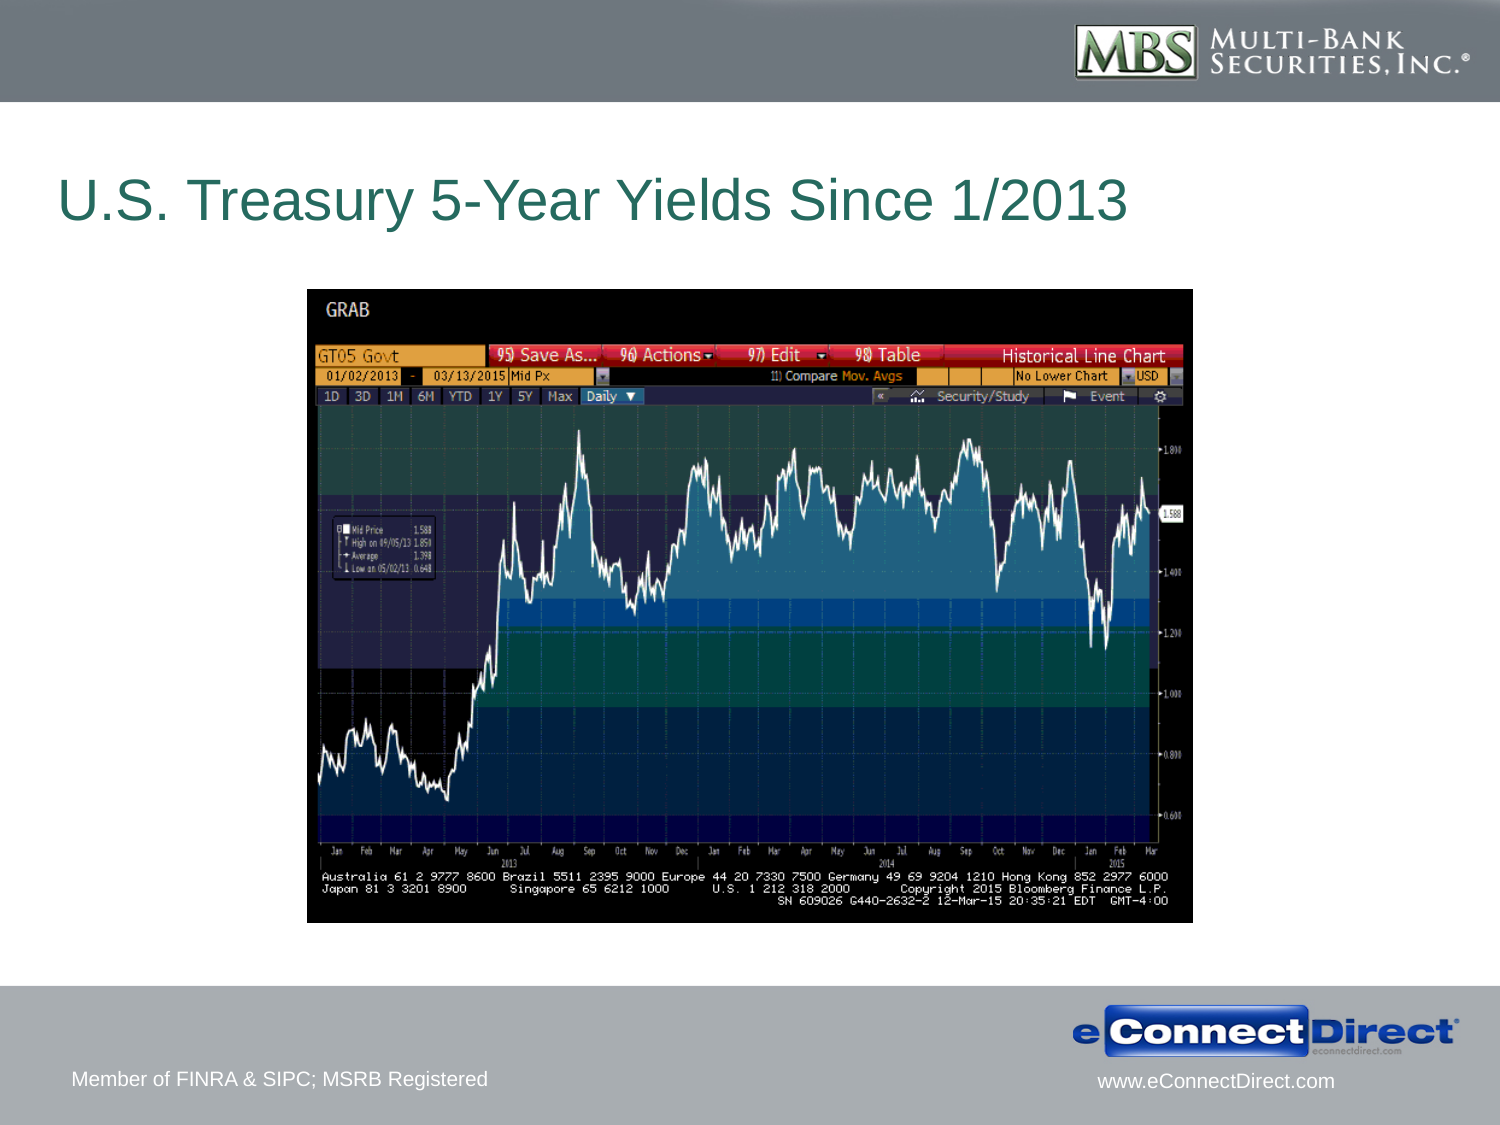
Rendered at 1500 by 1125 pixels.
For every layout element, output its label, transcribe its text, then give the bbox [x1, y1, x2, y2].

picture [0, 0, 1500, 1125]
title U.S. Treasury 5-Year Yields Since 1/2013 [42, 131, 1425, 264]
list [307, 289, 1193, 924]
